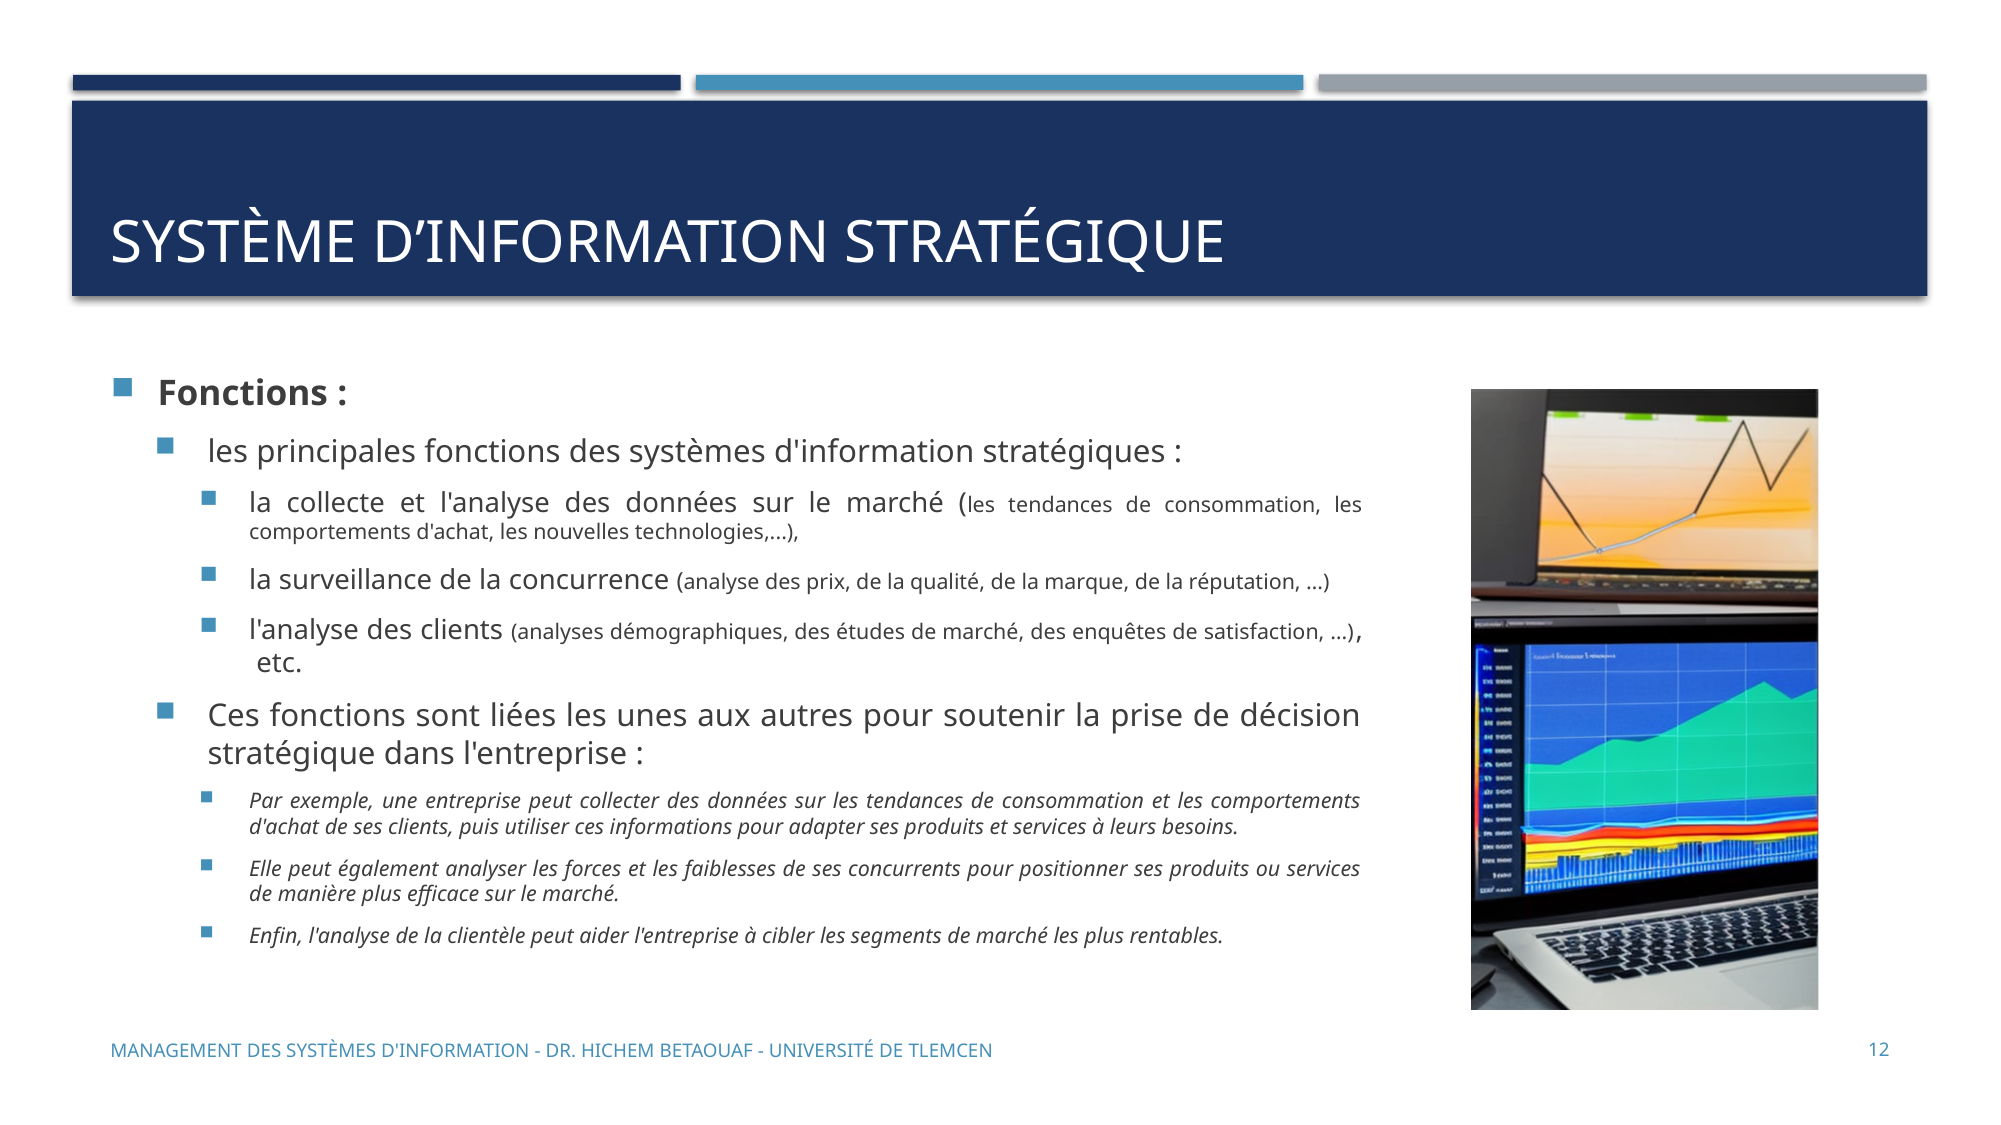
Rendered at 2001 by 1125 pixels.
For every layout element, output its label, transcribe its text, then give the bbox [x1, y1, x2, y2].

picture [1470, 389, 1819, 1011]
footer Management des systèmes d'information - Dr. Hichem Betaouaf - Université de Tlemcen [95, 1020, 1230, 1080]
title Système d’information stratégique [95, 115, 1905, 282]
slide_number 12 [1732, 1020, 1905, 1081]
list Fonctions : les principales fonctions des systèmes d'information stratégiques : la collecte et l'analyse des données sur le marché (les tendances de consommation, les comportements d'achat, les nouvelles technologies,...), la surveillance de la concurrence (analyse des prix, de la qualité, de la marque, de la réputation, …) l'analyse des clients (analyses démographiques, des études de marché, des enquêtes de satisfaction, …), etc. Ces fonctions sont liées les unes aux autres pour soutenir la prise de décision stratégique dans l'entreprise : Par exemple, une entreprise peut collecter des données sur les tendances de consommation et les comportements d'achat de ses clients, puis utiliser ces informations pour adapter ses produits et services à leurs besoins. Elle peut également analyser les forces et les faiblesses de ses concurrents pour positionner ses produits ou services de manière plus efficace sur le marché. Enfin, l'analyse de la clientèle peut aider l'entreprise à cibler les segments de marché les plus rentables. [95, 357, 1378, 962]
